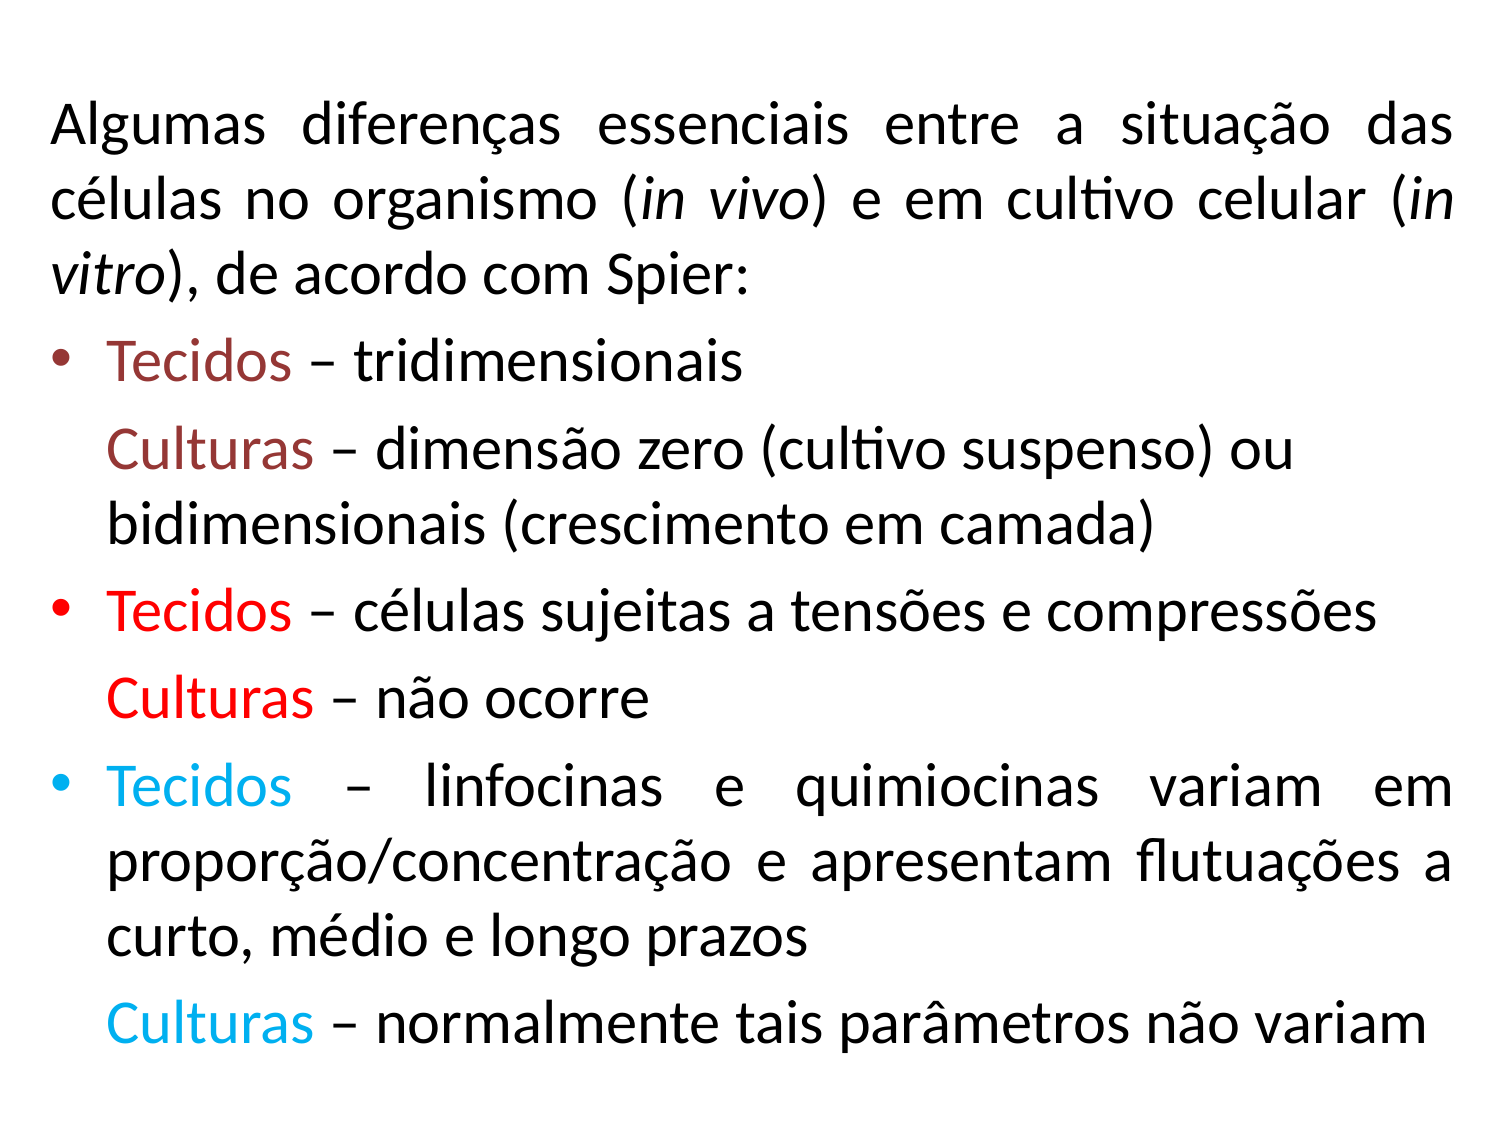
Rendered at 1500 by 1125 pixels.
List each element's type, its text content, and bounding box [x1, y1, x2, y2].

list Algumas diferenças essenciais entre a situação das células no organismo (in vivo) e em cultivo celular (in vitro), de acordo com Spier: Tecidos – tridimensionais Culturas – dimensão zero (cultivo suspenso) ou bidimensionais (crescimento em camada) Tecidos – células sujeitas a tensões e compressões Culturas – não ocorre Tecidos – linfocinas e quimiocinas variam em proporção/concentração e apresentam flutuações a curto, médio e longo prazos Culturas – normalmente tais parâmetros não variam [35, 74, 1471, 1071]
